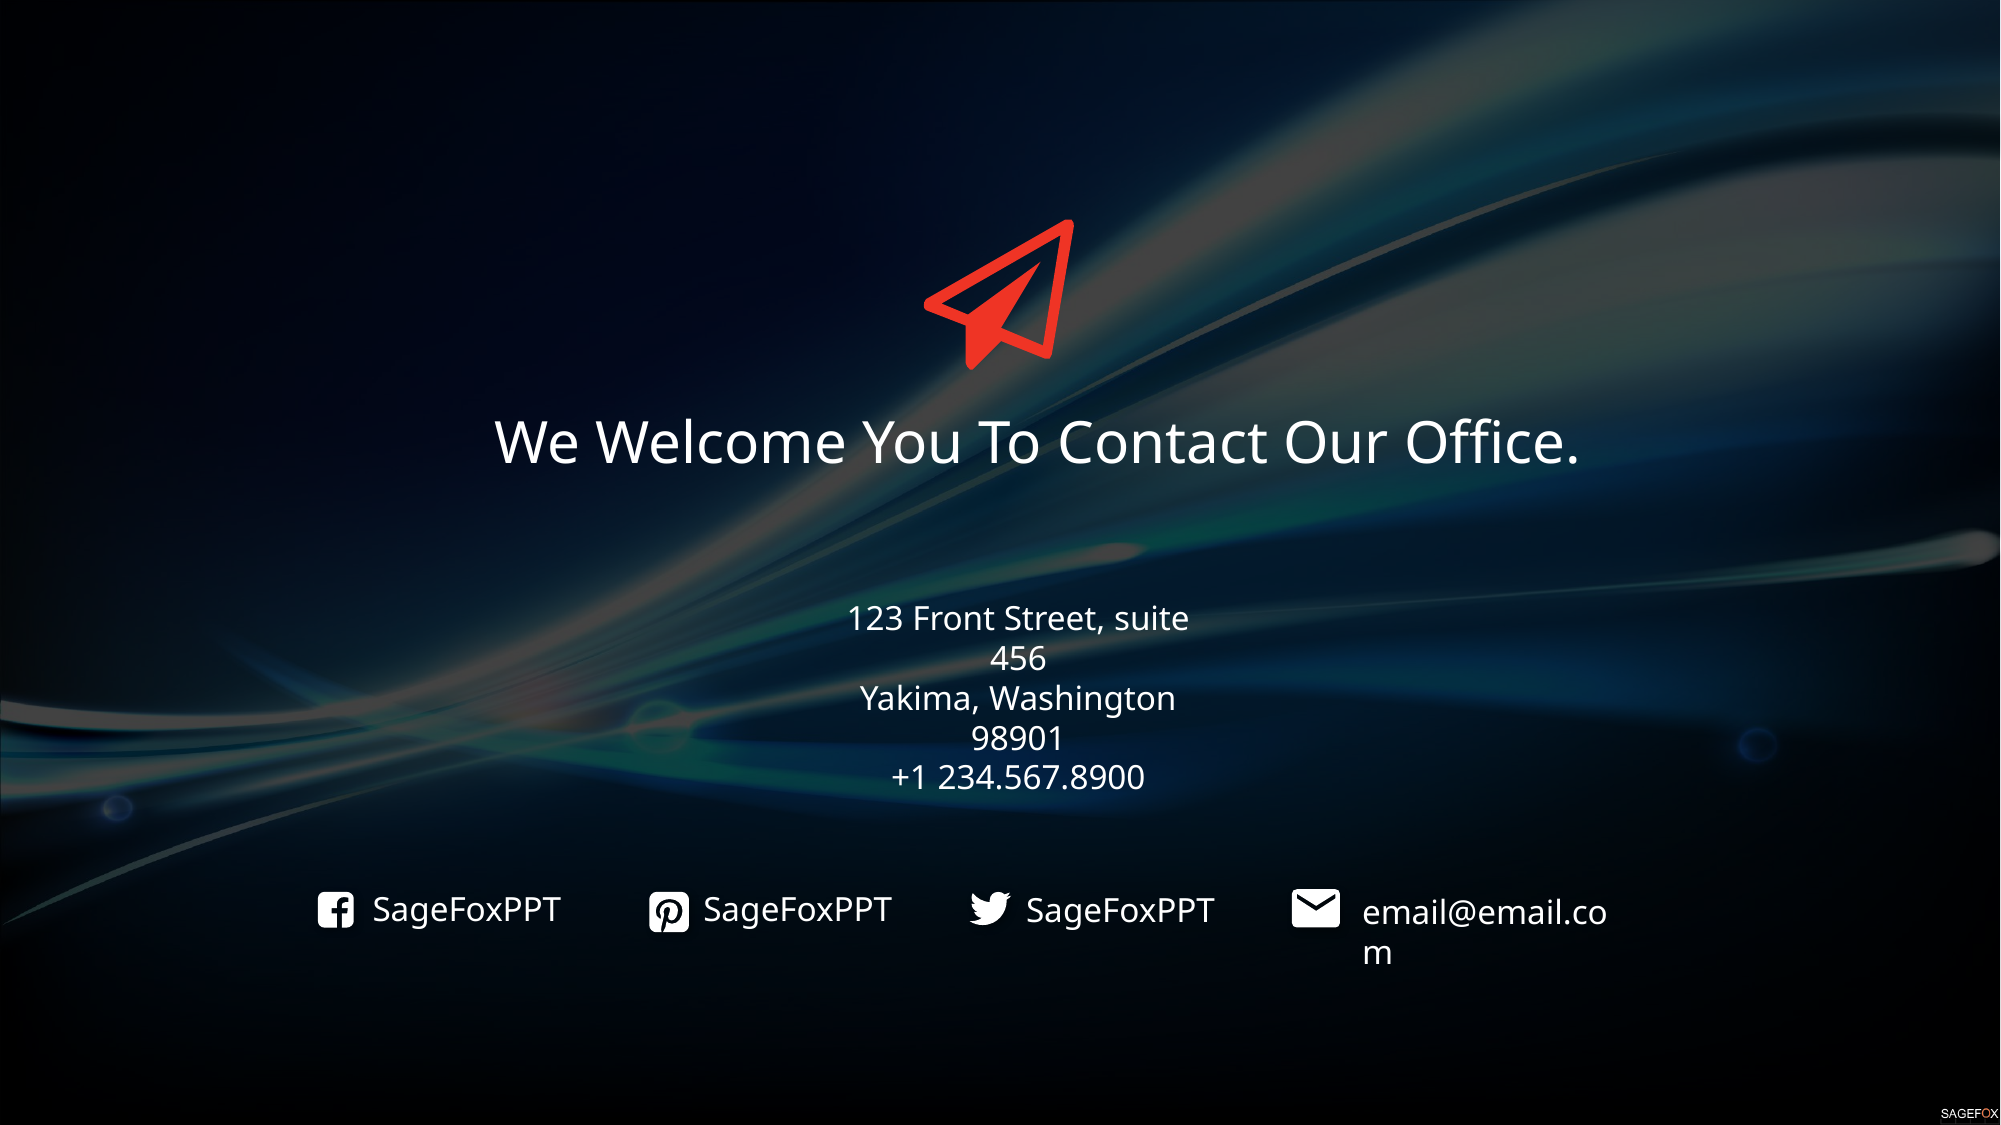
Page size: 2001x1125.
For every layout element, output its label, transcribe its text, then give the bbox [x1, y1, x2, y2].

text_box We Welcome You To Contact Our Office. [477, 398, 1598, 483]
text_box SageFoxPPT [688, 880, 929, 936]
text_box [317, 891, 354, 928]
text_box [969, 891, 1011, 926]
picture [0, 0, 2001, 1125]
text_box SageFoxPPT [357, 880, 598, 936]
text_box 123 Front Street, suite 456 Yakima, Washington 98901 +1 234.567.8900 [808, 589, 1229, 804]
text_box [649, 891, 688, 933]
text_box SageFoxPPT [1011, 881, 1252, 937]
text_box [923, 219, 1074, 370]
text_box [1291, 889, 1340, 928]
text_box email@email.com [1347, 884, 1649, 979]
